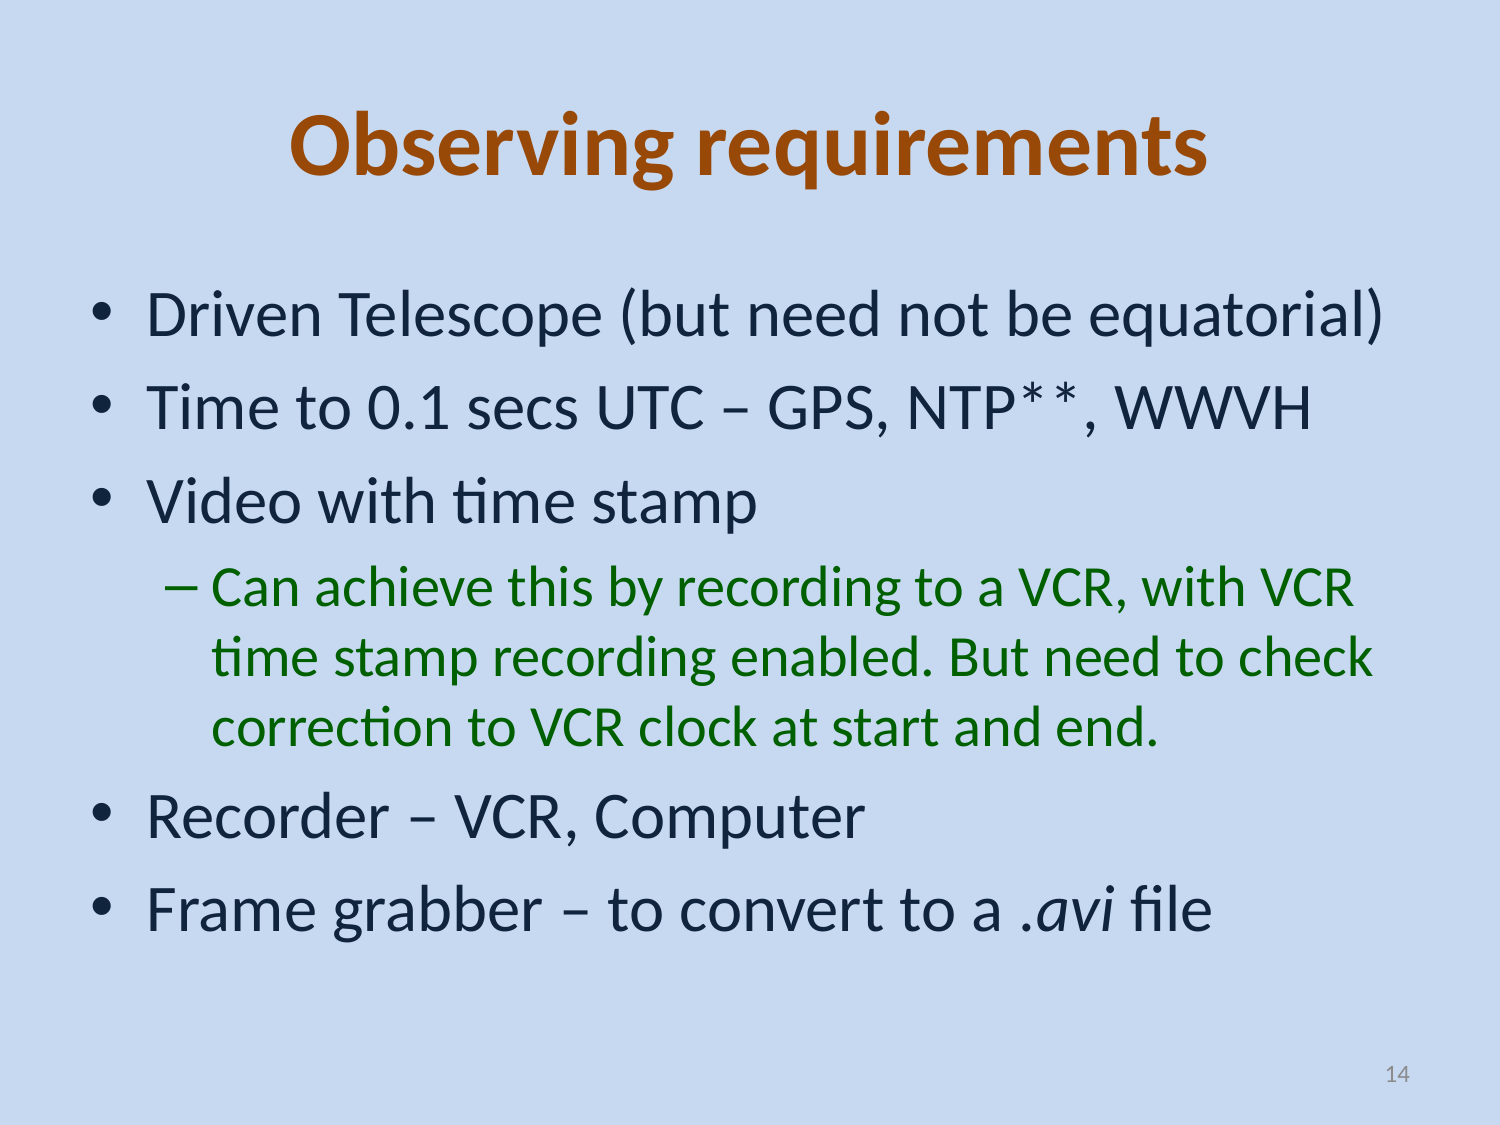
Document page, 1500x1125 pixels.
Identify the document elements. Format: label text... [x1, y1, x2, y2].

slide_number 14 [1074, 1042, 1425, 1103]
list Driven Telescope (but need not be equatorial) Time to 0.1 secs UTC – GPS, NTP**, WWVH Video with time stamp Can achieve this by recording to a VCR, with VCR time stamp recording enabled. But need to check correction to VCR clock at start and end. Recorder – VCR, Computer Frame grabber – to convert to a .avi file [75, 262, 1425, 1005]
title Observing requirements [75, 45, 1425, 233]
